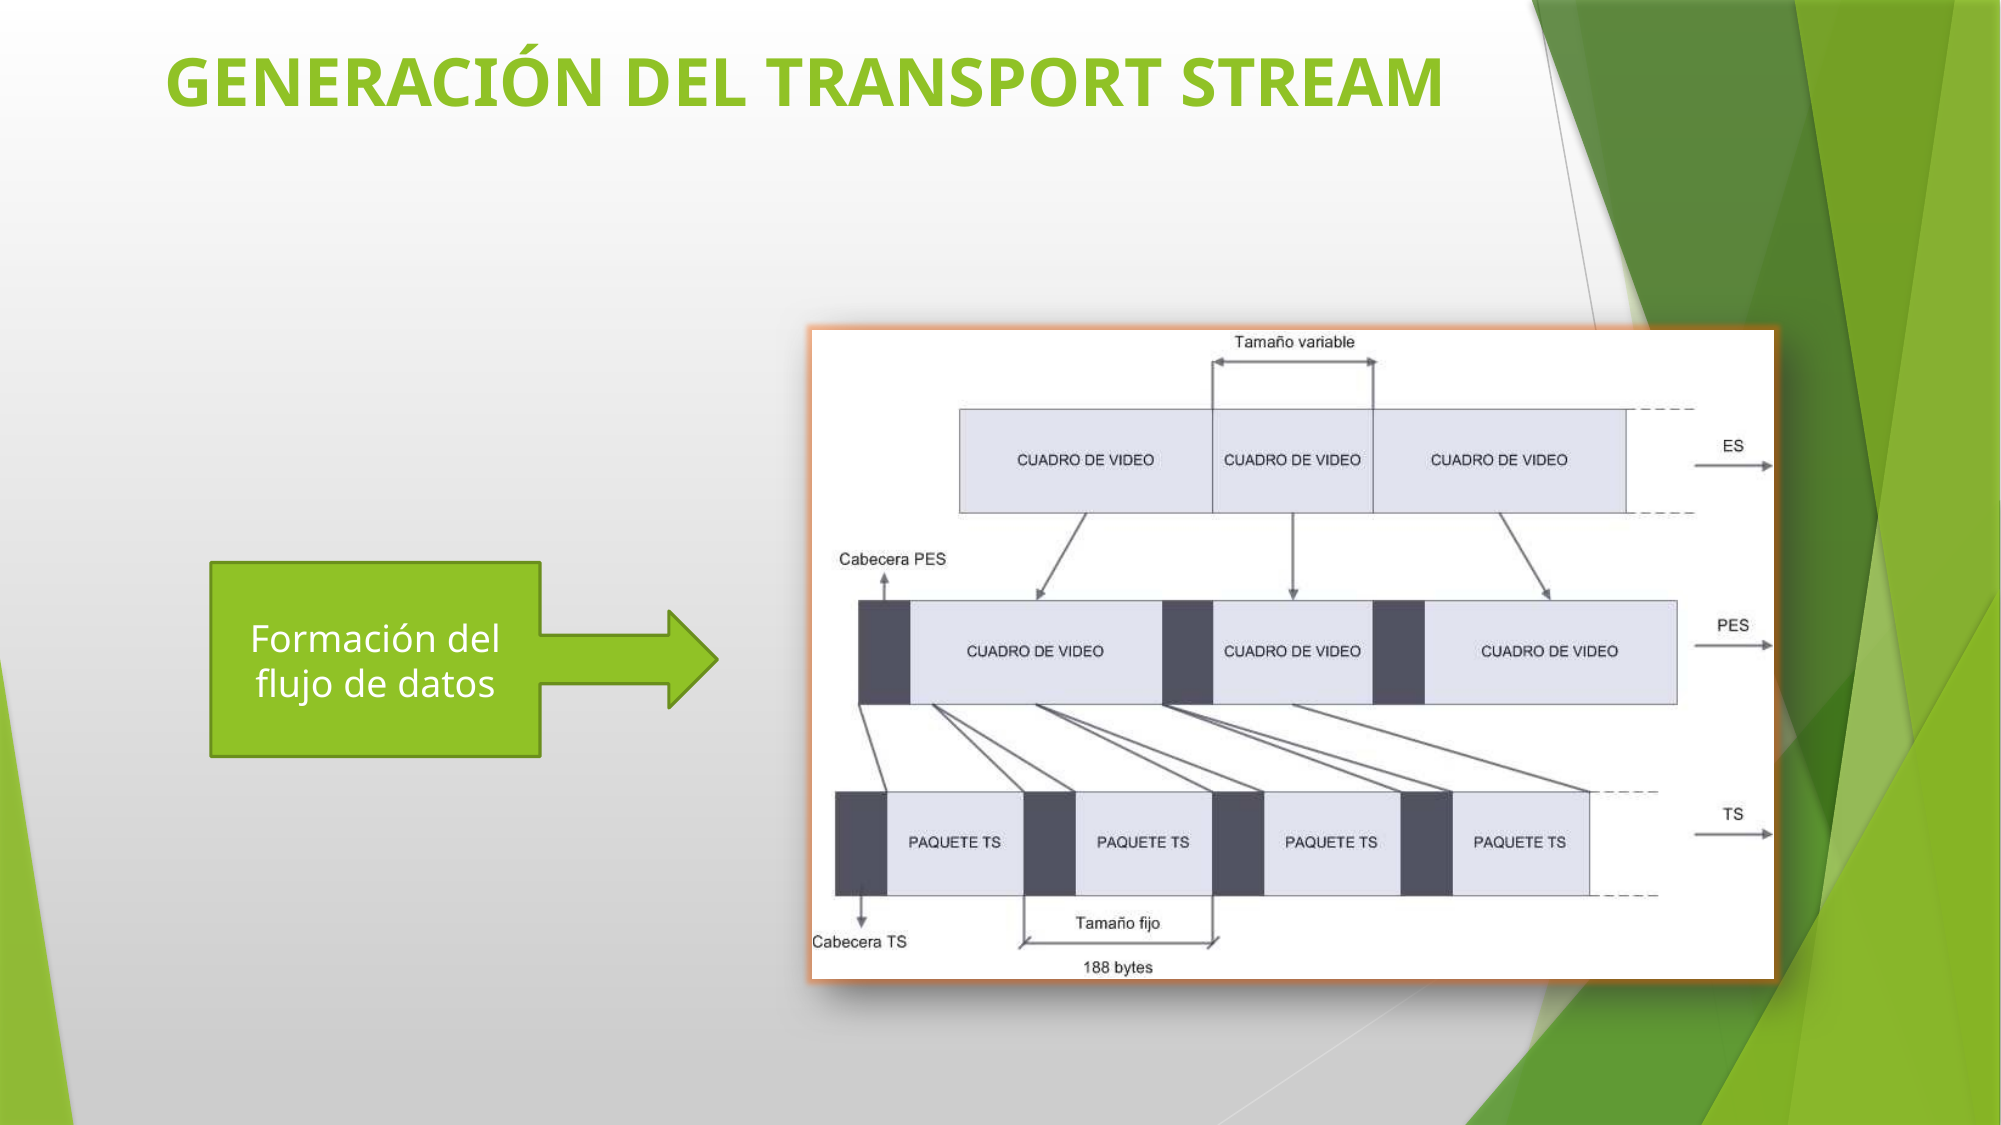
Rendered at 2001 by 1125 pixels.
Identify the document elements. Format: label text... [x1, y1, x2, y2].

title GENERACIÓN DEL TRANSPORT STREAM [149, 32, 1851, 294]
picture [811, 329, 1775, 979]
text_box Formación del flujo de datos [209, 560, 719, 759]
